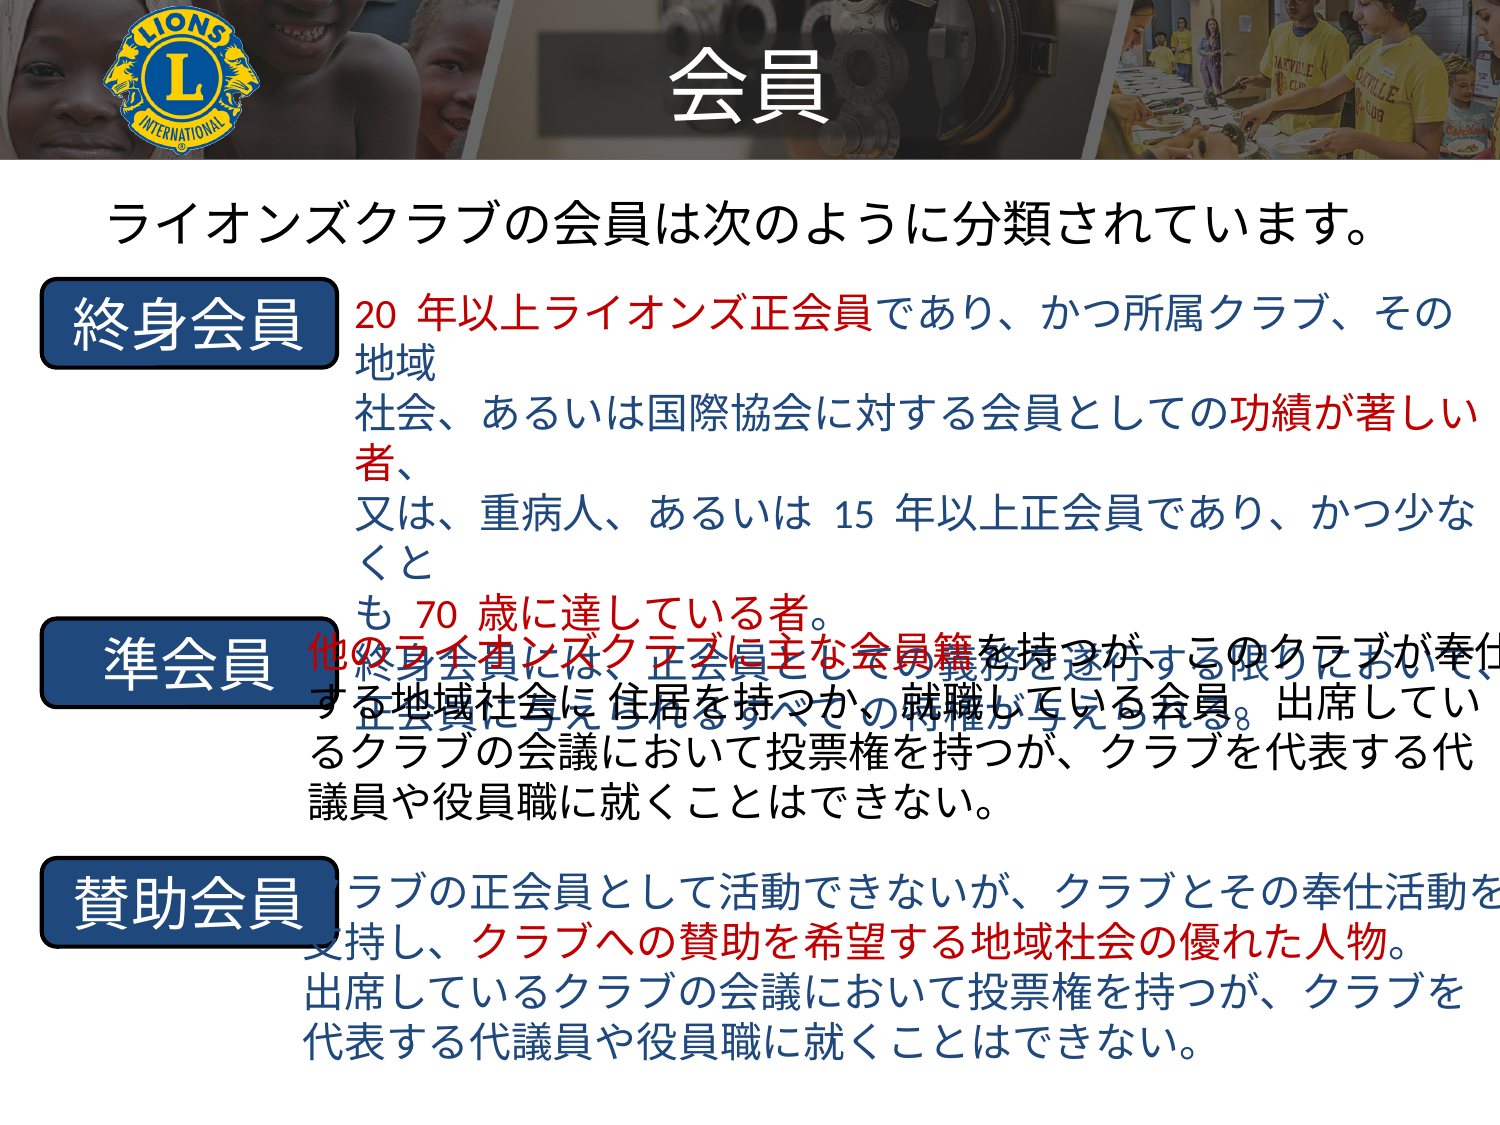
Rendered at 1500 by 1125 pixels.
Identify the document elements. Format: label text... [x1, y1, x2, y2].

picture [0, 0, 1500, 159]
text_box 20 年以上ライオンズ正会員であり、かつ所属クラブ、その地域 社会、あるいは国際協会に対する会員としての功績が著しい者、 又は、重病人、あるいは 15 年以上正会員であり、かつ少なくと も 70 歳に達している者。 終身会員には、正会員としての義務を遂行する限りにおいて、 正会員に与えられるすべて の特権が与えられる。 [339, 279, 1497, 618]
text_box 他のライオンズクラブに主な会員籍を持つが、このクラブが奉仕 する地域社会に 住居を持つか、就職している会員。出席してい るクラブの会議において投票権を持つが、クラブを代表する代 議員や役員職に就くことはできない。 [292, 618, 1500, 834]
text_box 準会員 [39, 616, 330, 710]
text_box 賛助会員 [39, 855, 331, 949]
text_box 終身会員 [39, 276, 339, 370]
text_box ライオンズクラブの会員は次のように分類されています。 [88, 184, 1411, 260]
text_box クラブの正会員として活動できないが、クラブとその奉仕活動を 支持し、クラブへの賛助を希望する地域社会の優れた人物。 出席しているクラブの会議において投票権を持つが、クラブを 代表する代議員や役員職に就くことはできない。 [287, 858, 1500, 1073]
